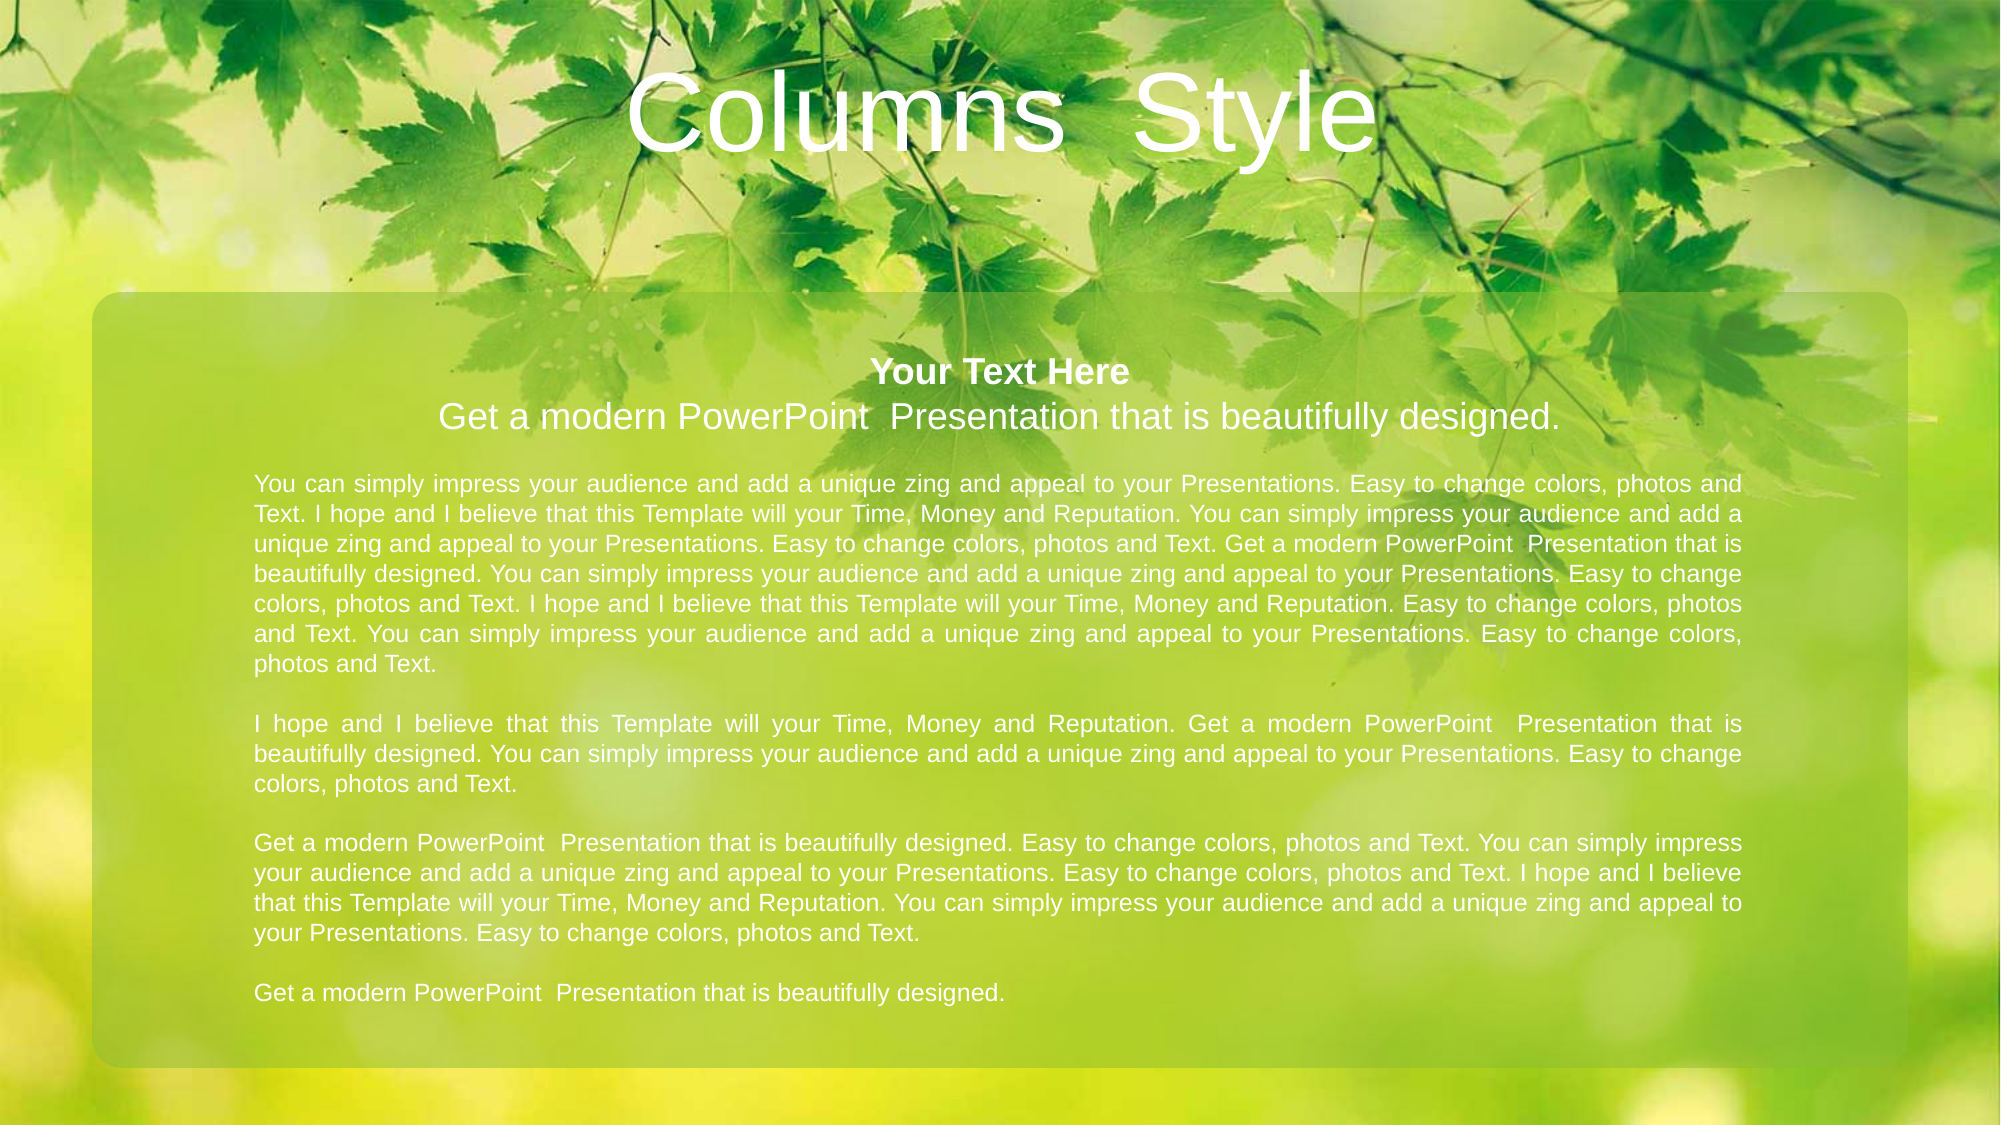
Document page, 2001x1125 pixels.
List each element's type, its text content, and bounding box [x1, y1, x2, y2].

picture [0, 0, 2001, 1125]
text_box [90, 291, 1909, 1069]
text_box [238, 339, 1761, 1021]
list Columns Style [53, 55, 1952, 175]
